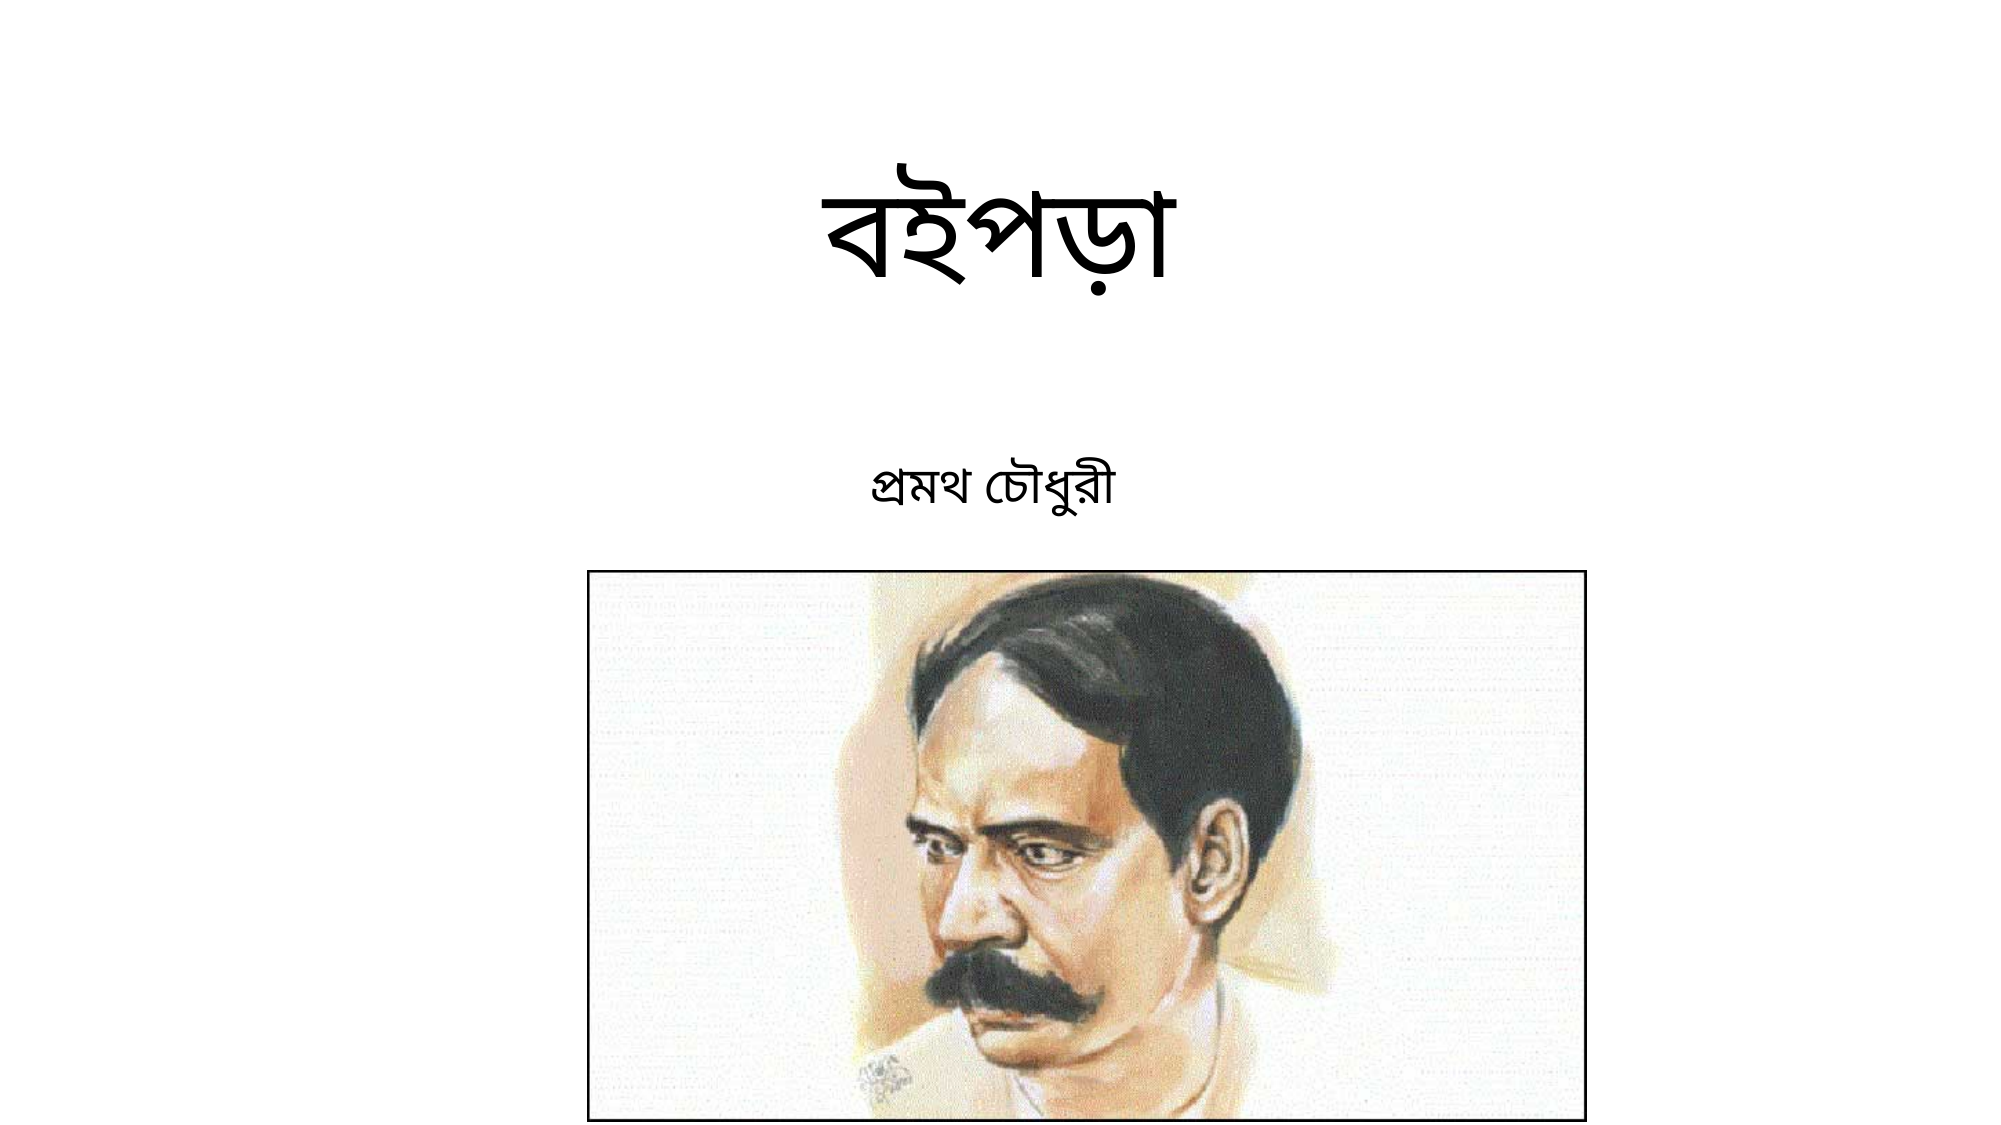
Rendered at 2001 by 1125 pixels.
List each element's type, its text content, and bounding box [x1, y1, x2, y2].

subtitle প্রমথ চৌধুরী [249, 453, 1750, 616]
picture [586, 570, 1587, 1122]
title বইপড়া [249, 40, 1750, 312]
